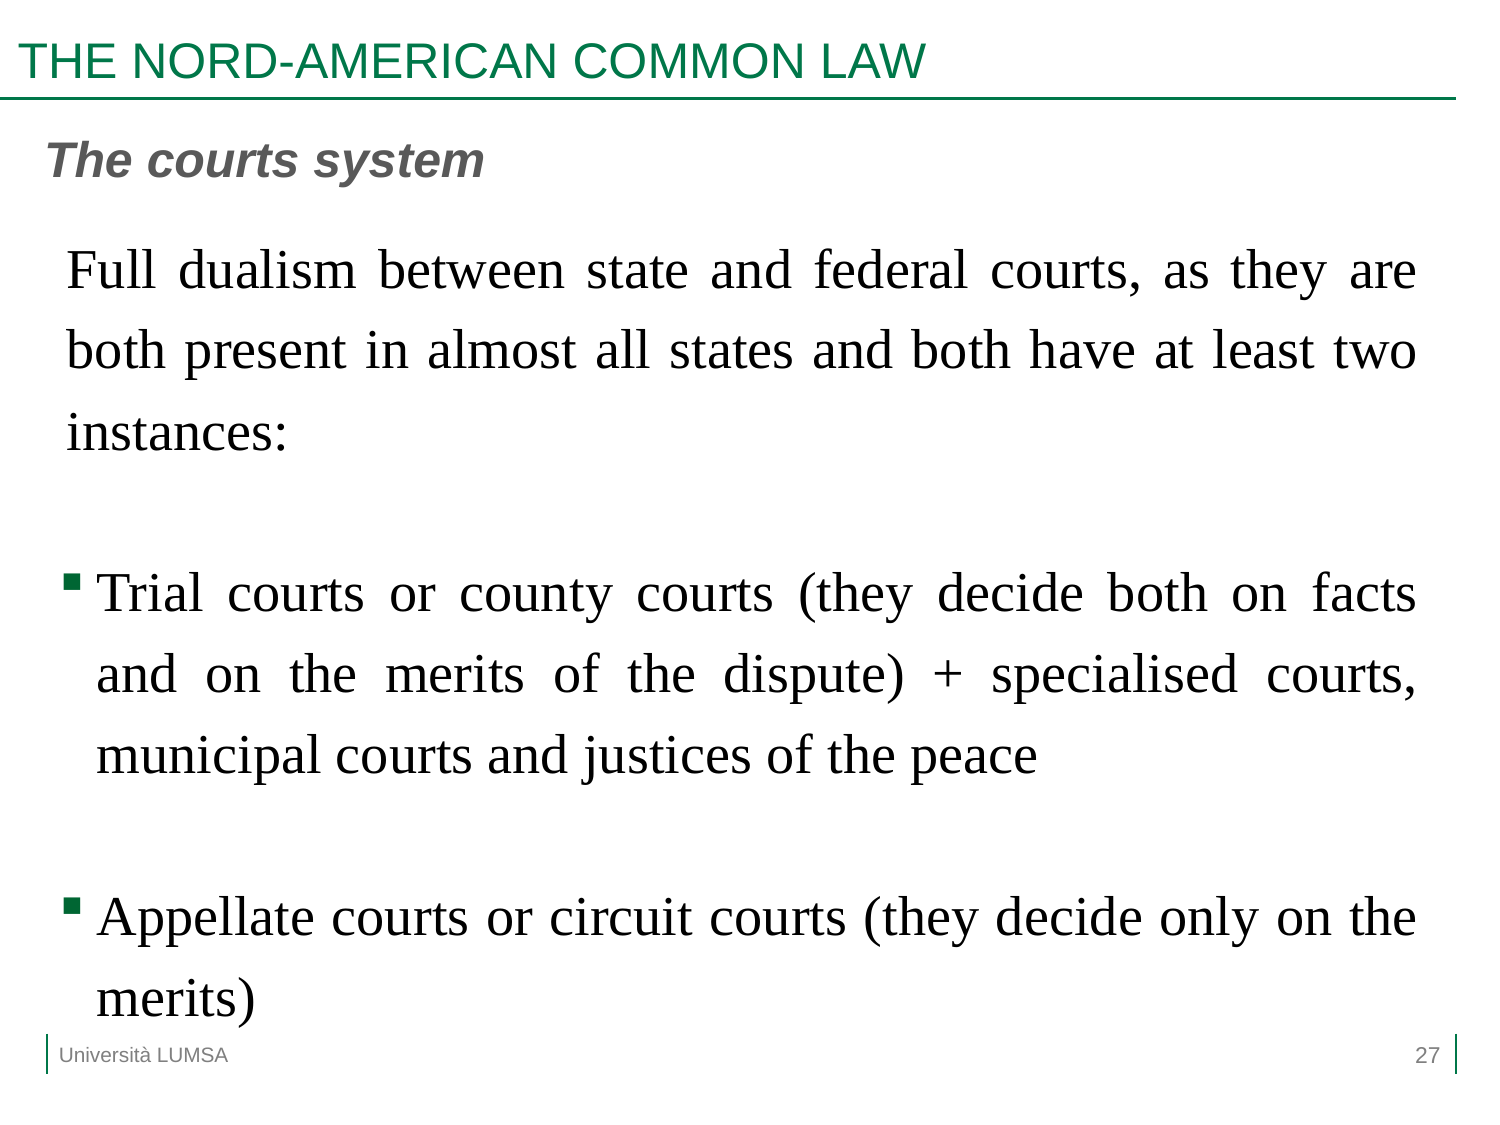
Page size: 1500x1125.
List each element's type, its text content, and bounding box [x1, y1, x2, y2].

list The courts system [44, 120, 1456, 211]
list Full dualism between state and federal courts, as they are both present in almost all states and both have at least two instances: Trial courts or county courts (they decide both on facts and on the merits of the dispute) + specialised courts, municipal courts and justices of the peace Appellate courts or circuit courts (they decide only on the merits) [44, 211, 1435, 1025]
slide_number 27 [1288, 1024, 1456, 1084]
title THE NORD-AMERICAN COMMON LAW [17, 28, 1500, 97]
